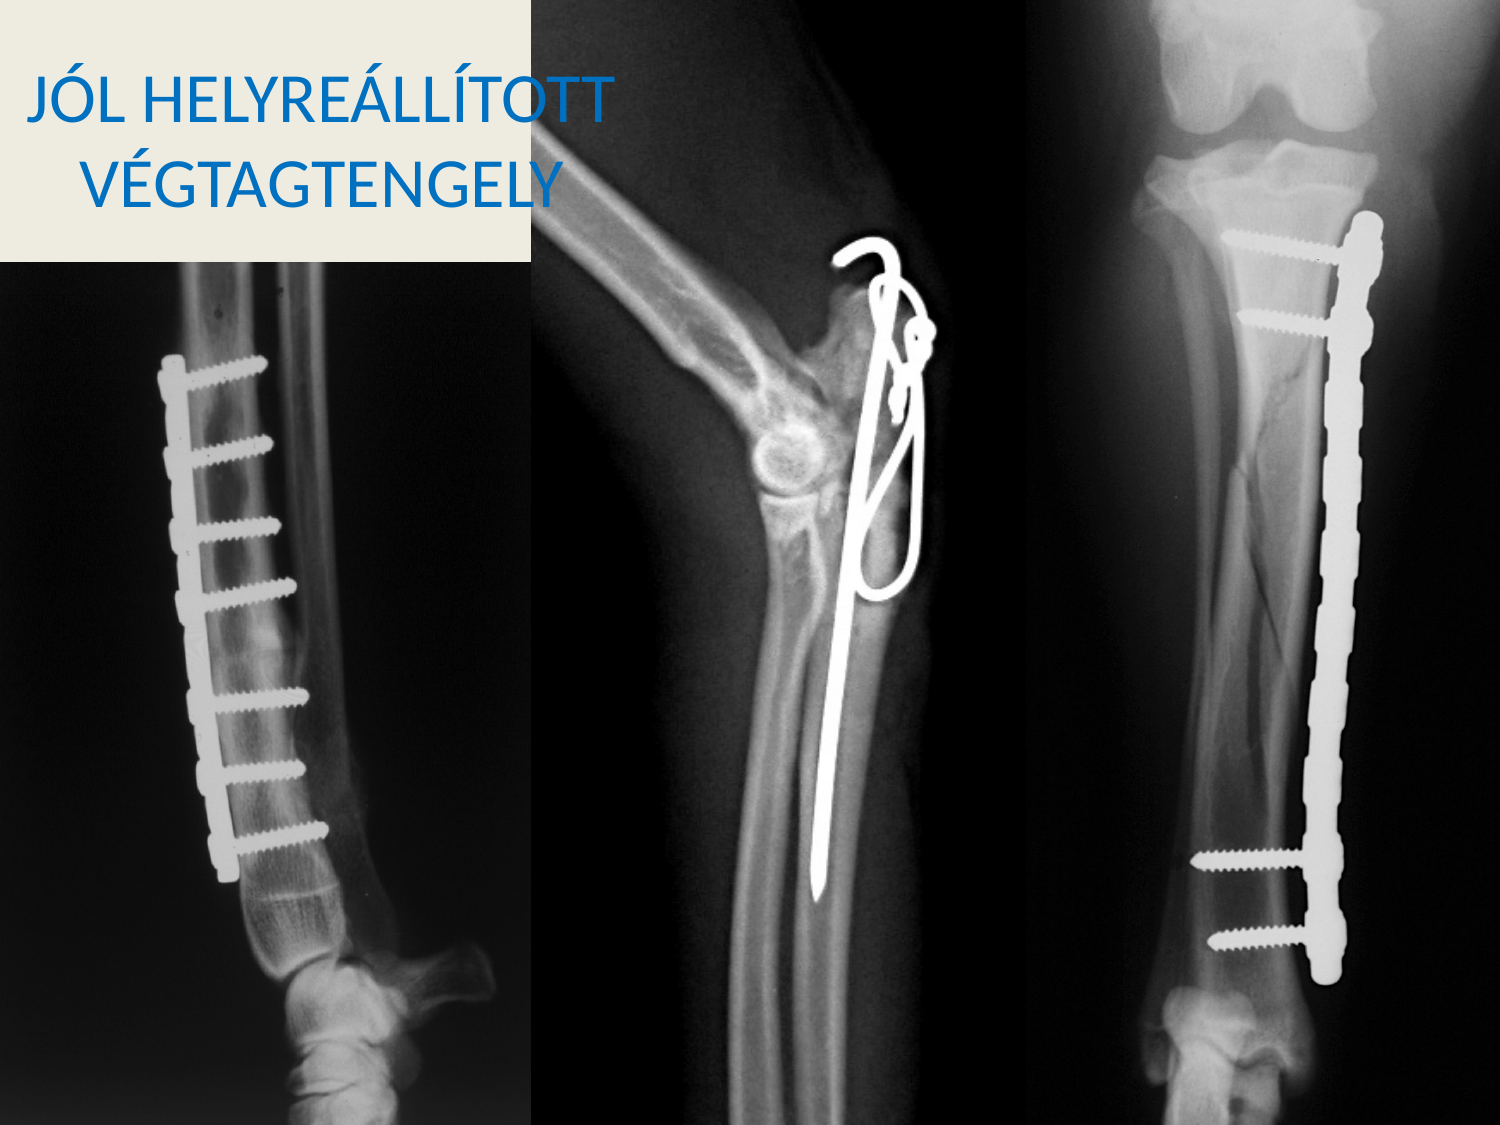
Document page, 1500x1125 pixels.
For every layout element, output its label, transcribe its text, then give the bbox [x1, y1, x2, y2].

title Jól helyreállított végtagtengely [0, 42, 526, 231]
picture [0, 0, 1500, 1125]
